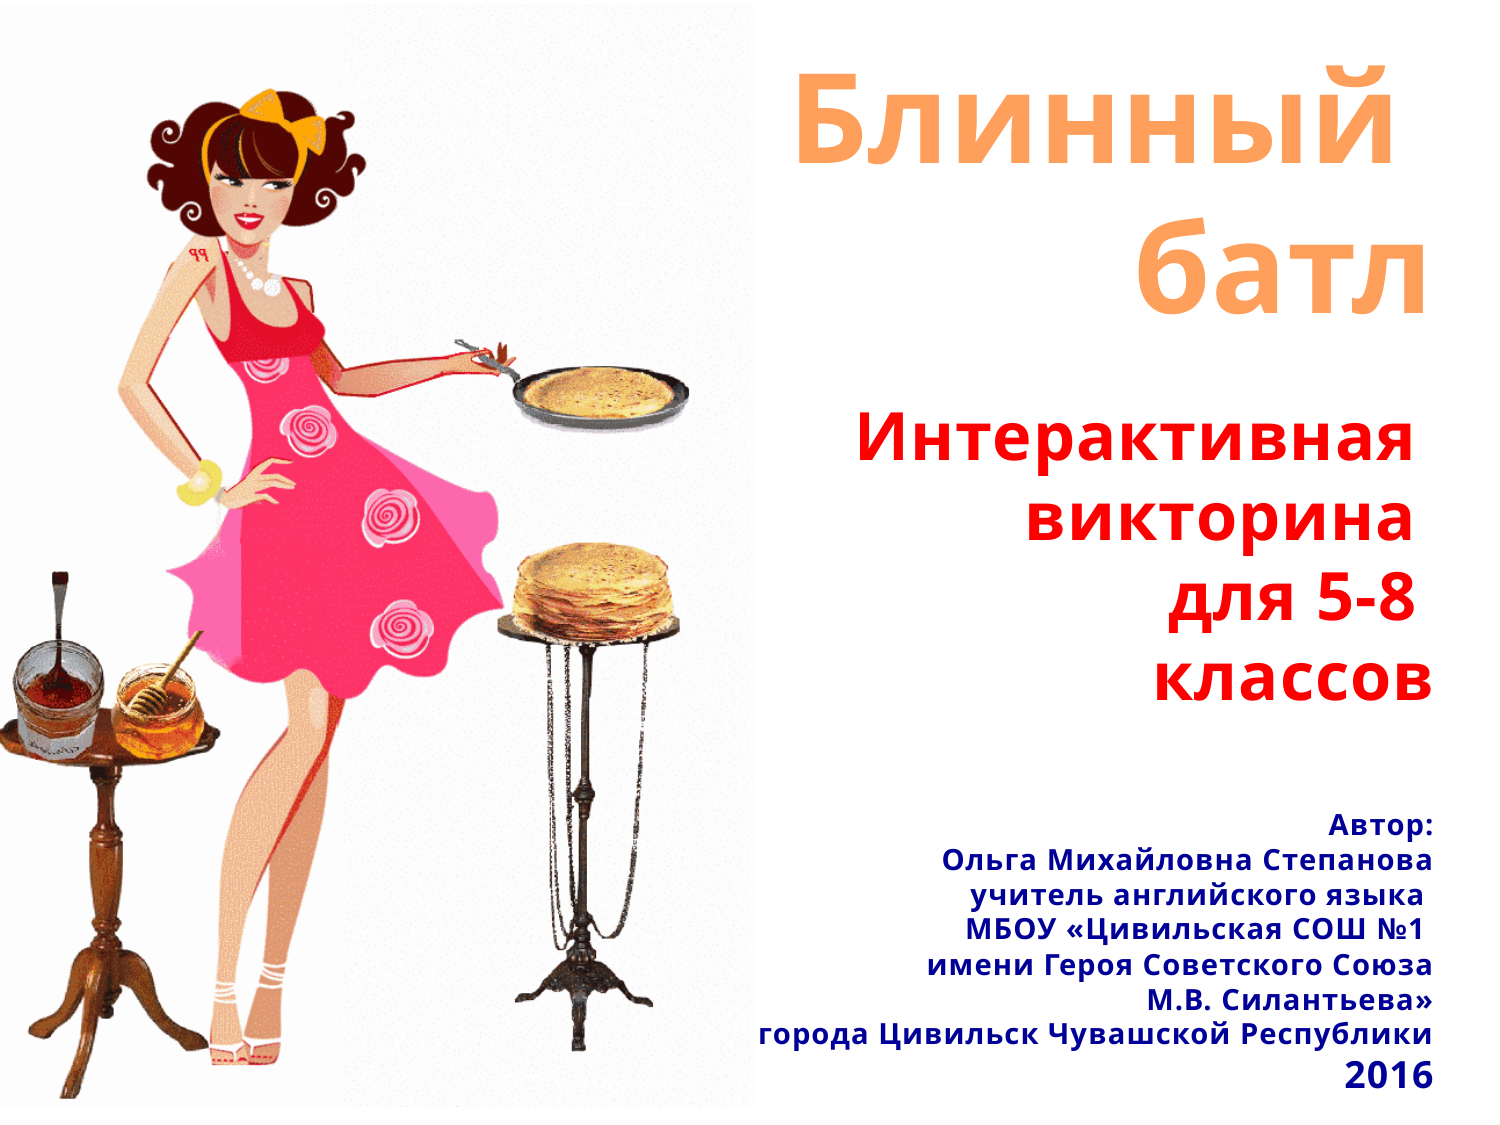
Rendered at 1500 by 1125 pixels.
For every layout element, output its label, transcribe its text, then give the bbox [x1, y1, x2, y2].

text_box Блинный батл [759, 31, 1449, 347]
picture [0, 4, 755, 1107]
text_box Автор: Ольга Михайловна Степанова учитель английского языка МБОУ «Цивильская СОШ №1 имени Героя Советского Союза М.В. Силантьева» города Цивильск Чувашской Республики 2016 [759, 798, 1449, 1104]
text_box Интерактивная викторина для 5-8 классов [759, 386, 1450, 722]
